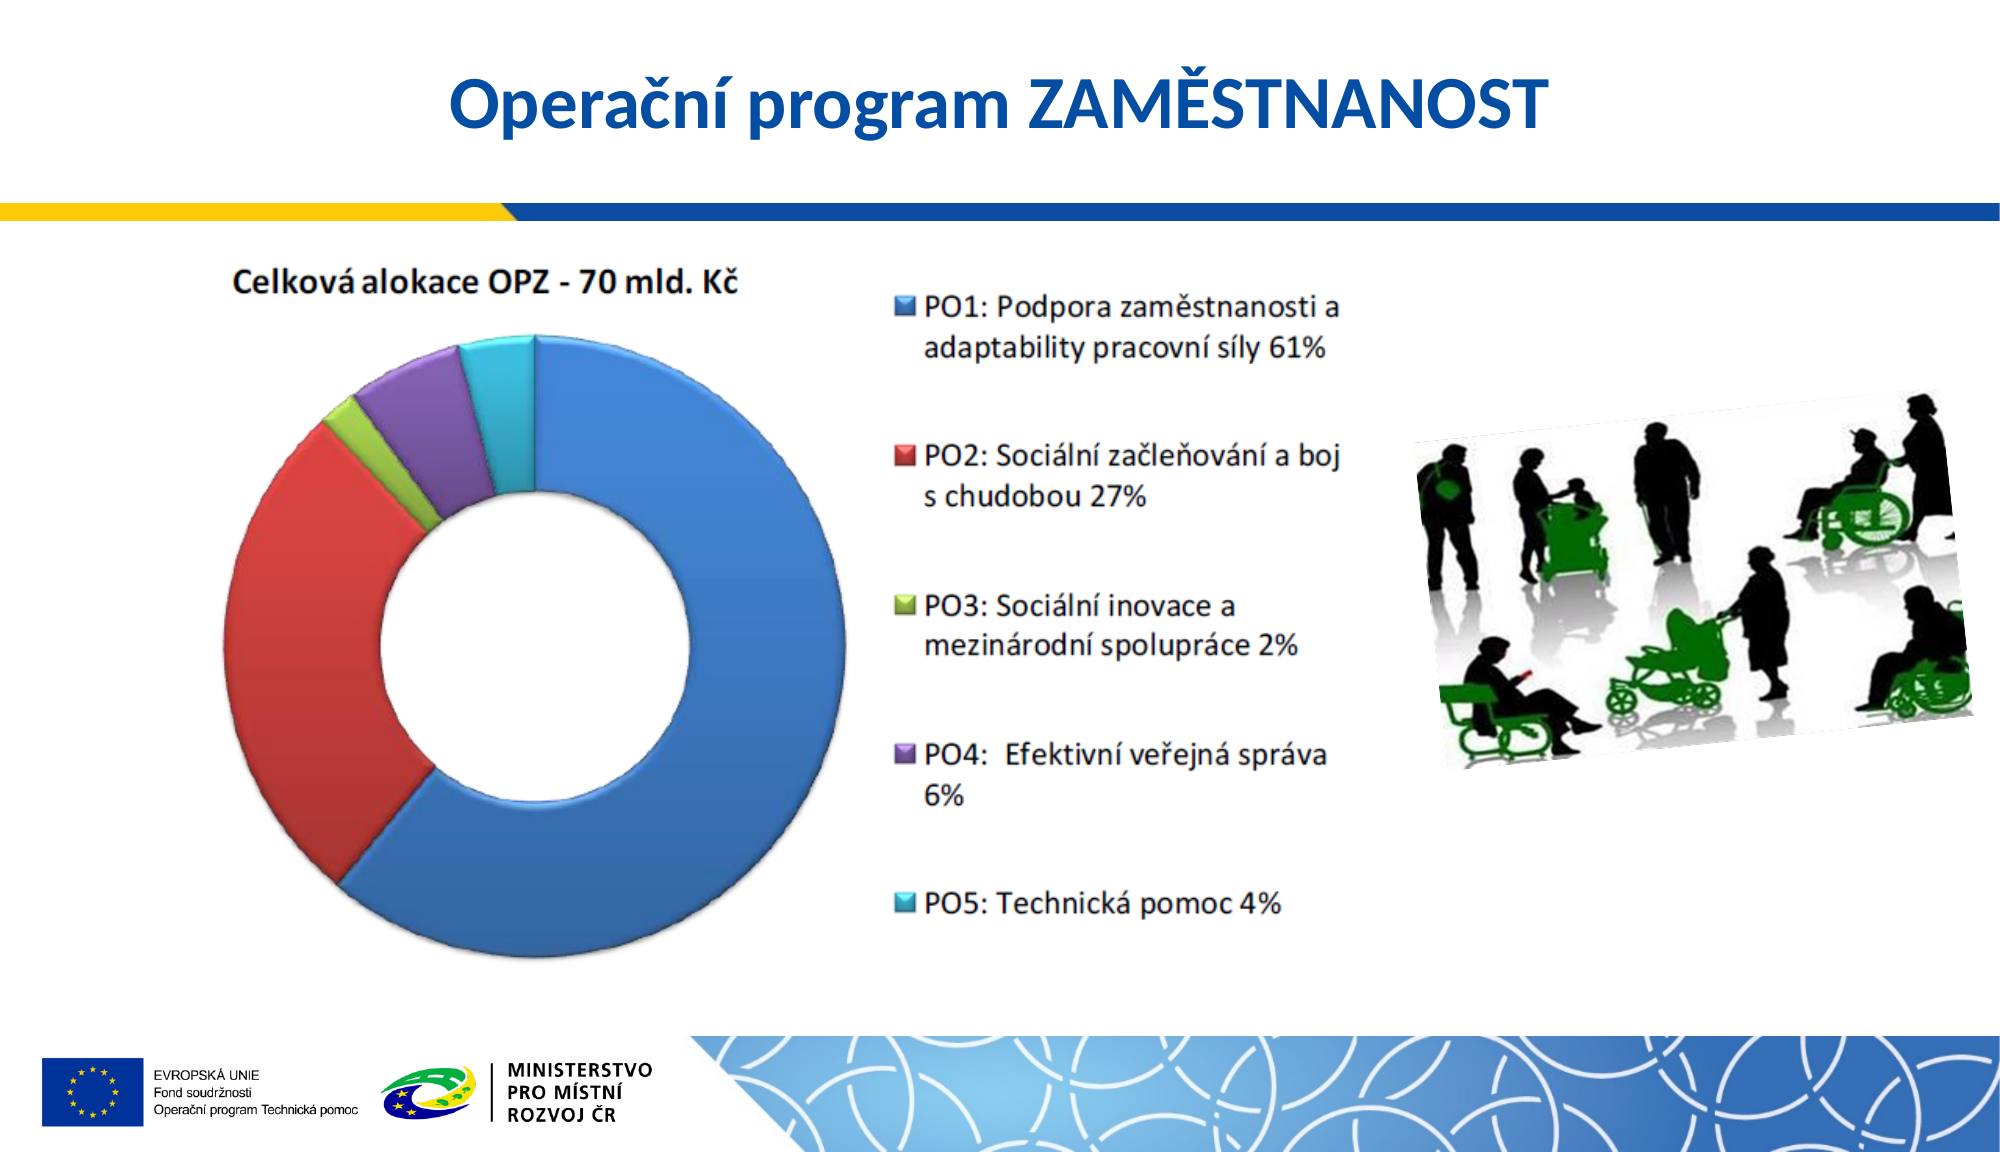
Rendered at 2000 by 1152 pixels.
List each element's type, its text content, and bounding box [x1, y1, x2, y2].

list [137, 256, 1370, 981]
picture [680, 1036, 2000, 1152]
picture [1413, 386, 1974, 773]
title Operační program ZAMĚSTNANOST [99, 46, 1900, 198]
picture [19, 1035, 674, 1149]
picture [0, 203, 2000, 221]
